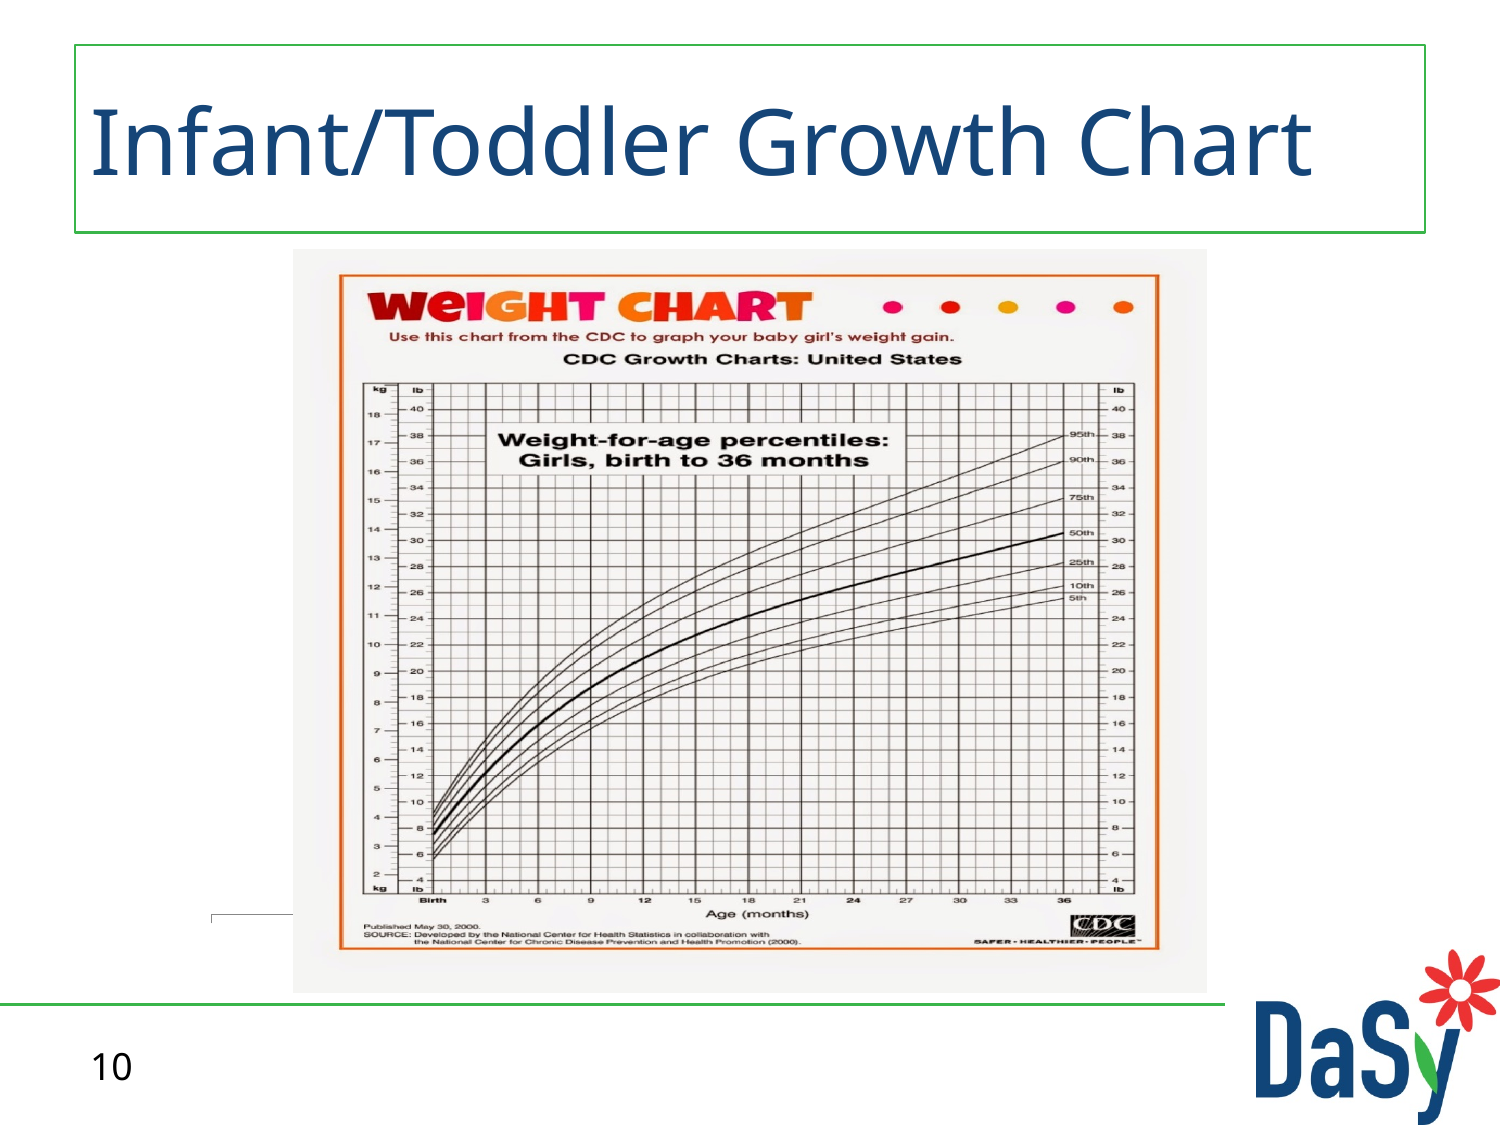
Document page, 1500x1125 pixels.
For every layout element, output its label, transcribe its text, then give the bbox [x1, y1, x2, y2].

picture [293, 249, 1207, 993]
chart [74, 262, 1426, 1006]
picture [1256, 949, 1500, 1125]
slide_number 10 [75, 1038, 425, 1098]
title Infant/Toddler Growth Chart [74, 44, 1426, 234]
